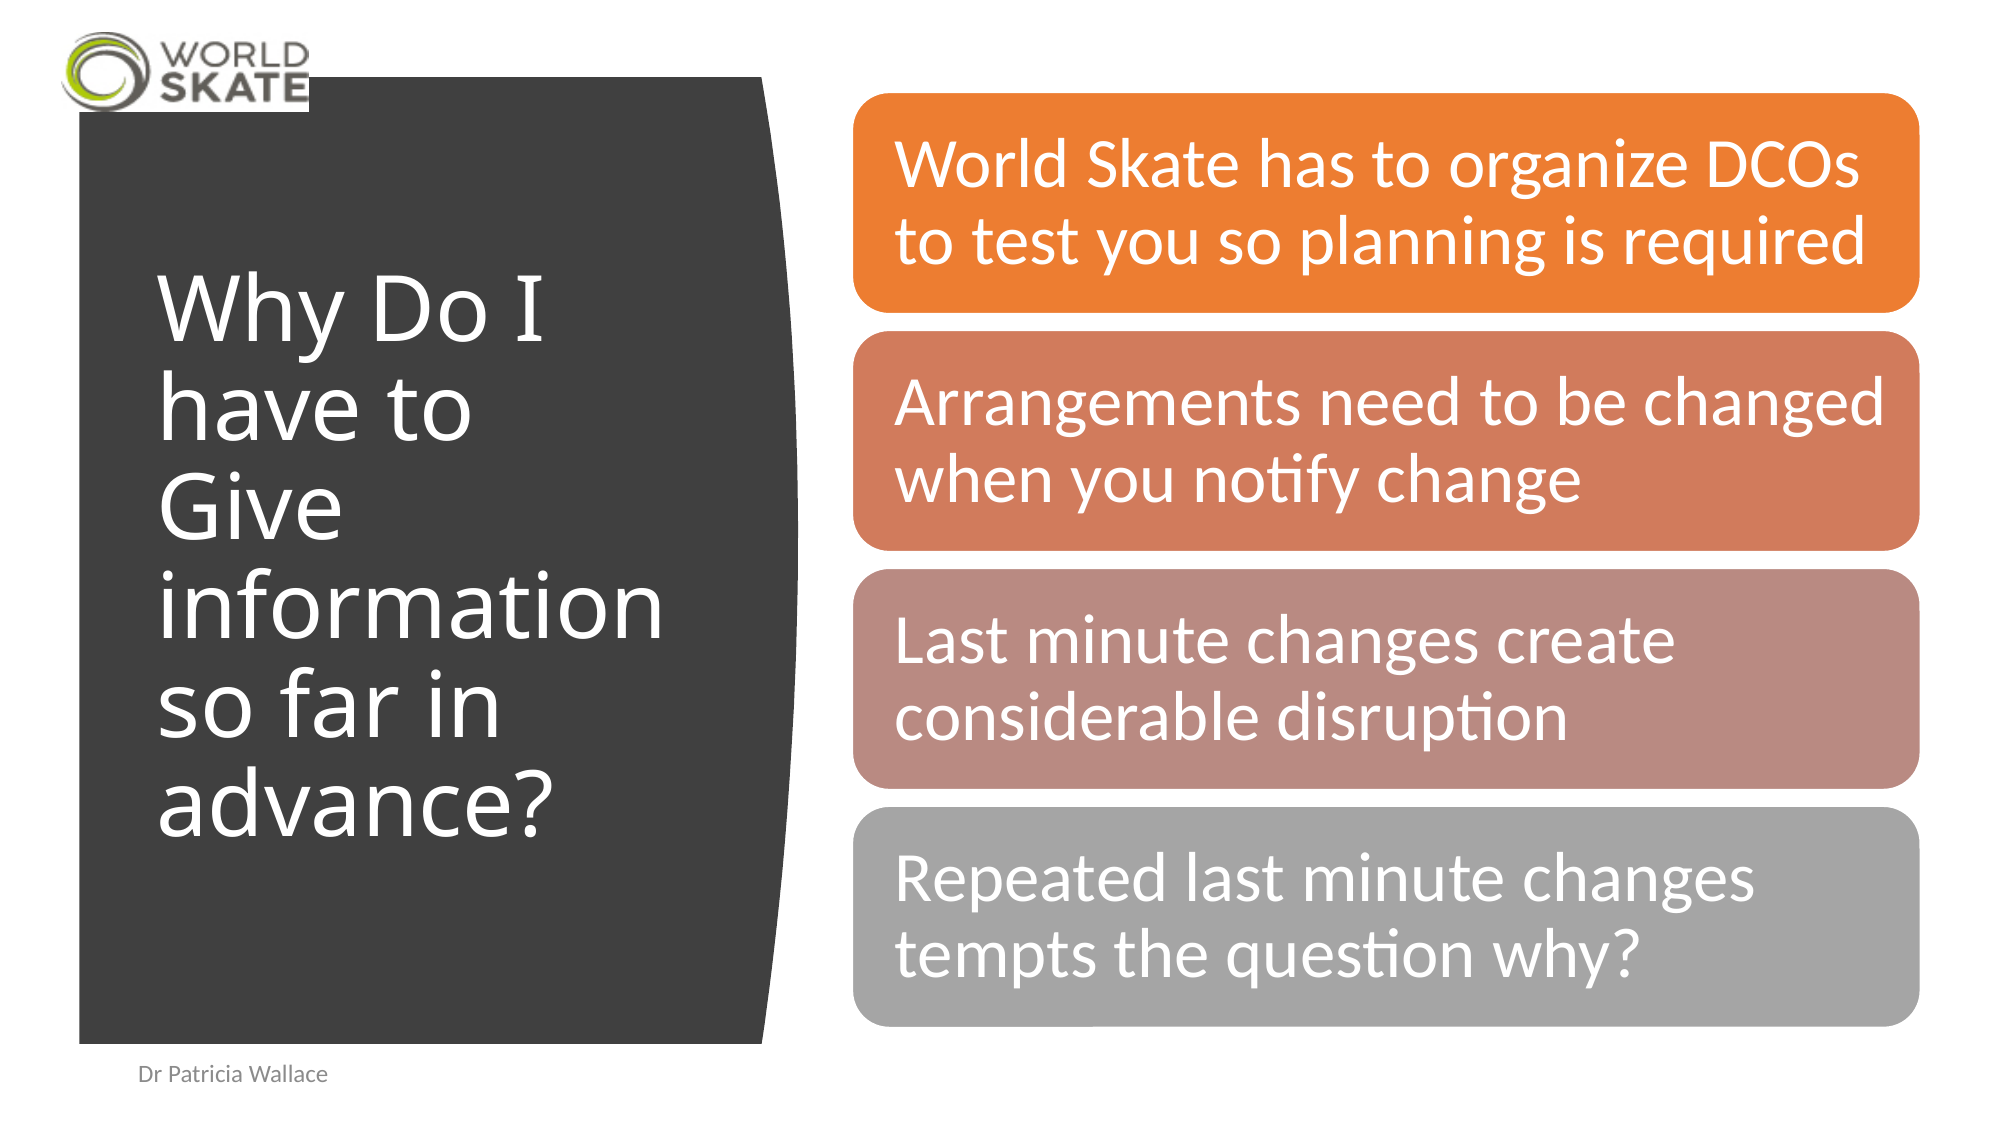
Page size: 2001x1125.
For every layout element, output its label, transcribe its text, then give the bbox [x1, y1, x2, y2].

footer Dr Patricia Wallace [123, 1042, 799, 1103]
title Why Do I have to Give information so far in advance? [141, 166, 702, 953]
text_box [78, 76, 800, 1045]
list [852, 77, 1921, 1043]
picture [61, 32, 309, 112]
